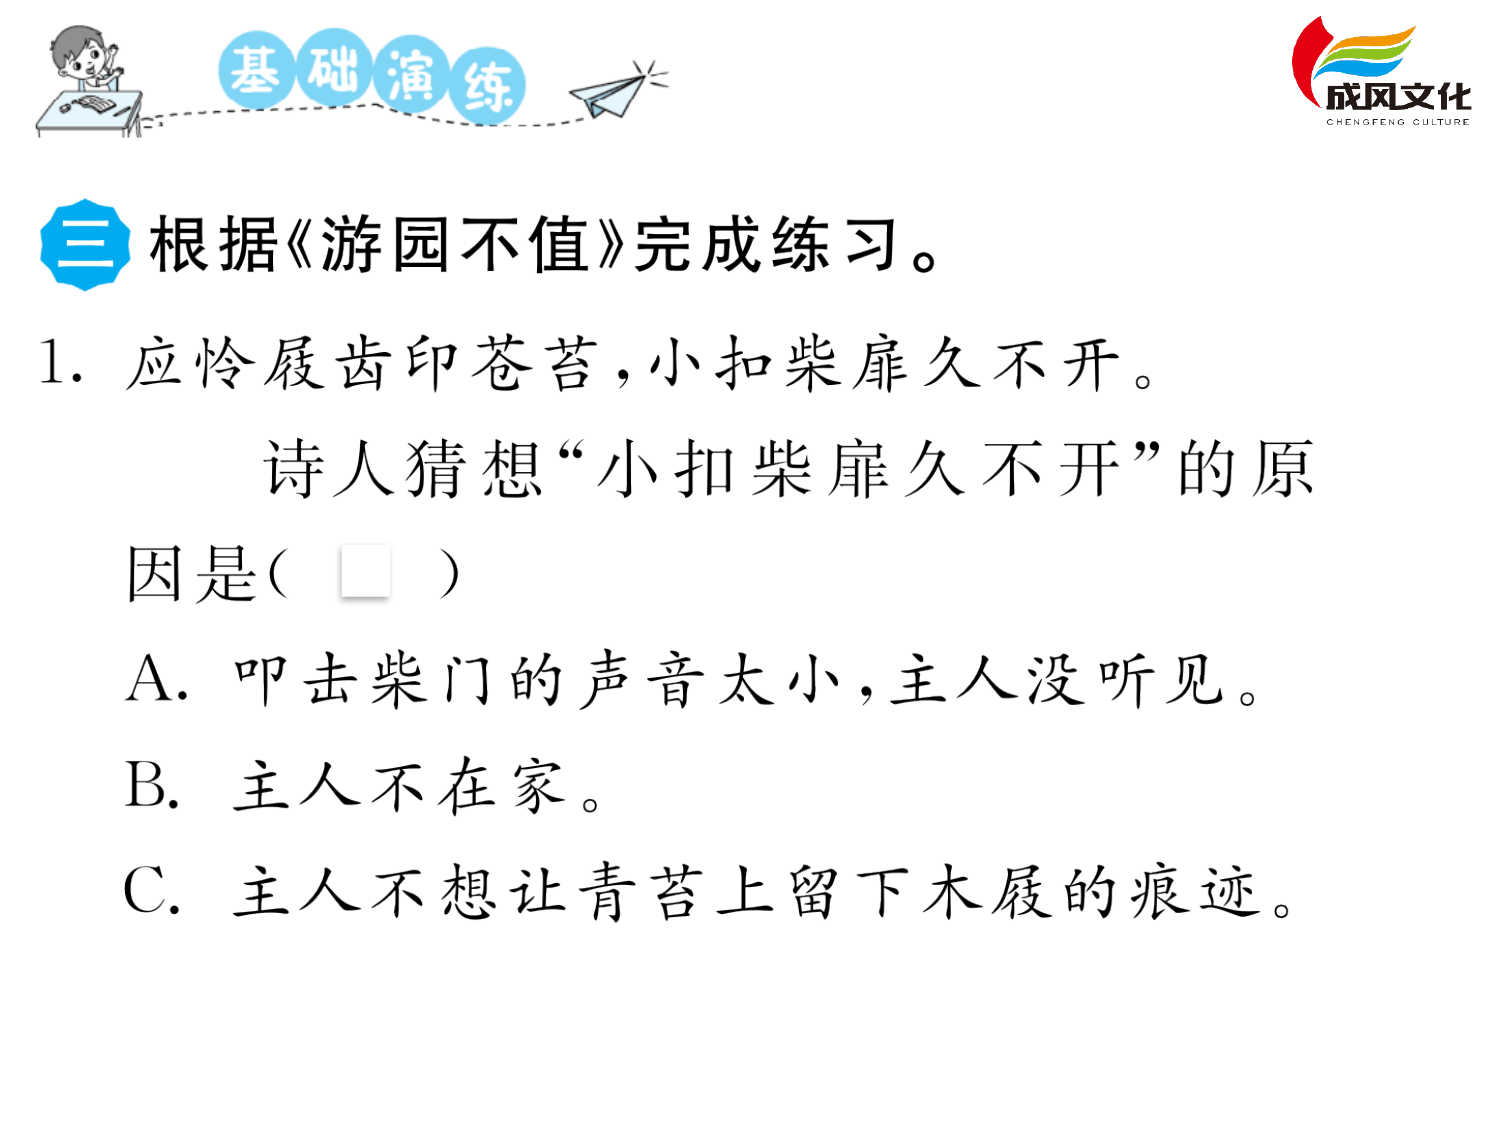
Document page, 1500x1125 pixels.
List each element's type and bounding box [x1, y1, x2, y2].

picture [1281, 0, 1489, 136]
picture [35, 176, 1453, 943]
picture [29, 10, 680, 149]
